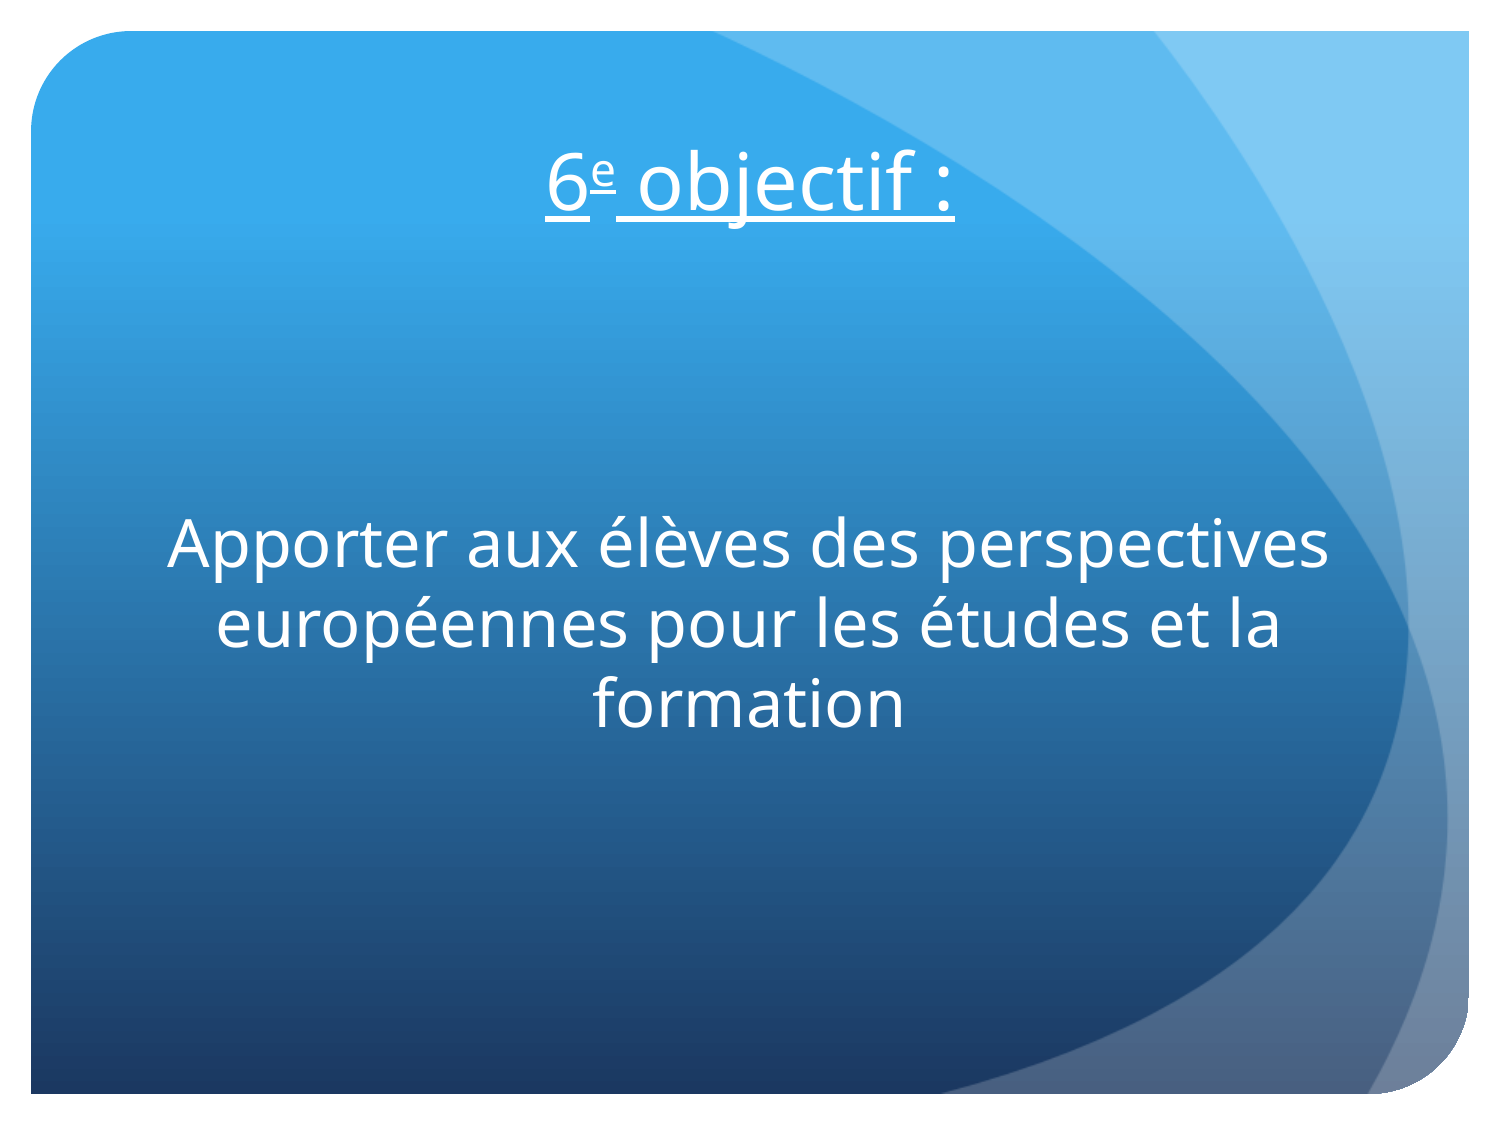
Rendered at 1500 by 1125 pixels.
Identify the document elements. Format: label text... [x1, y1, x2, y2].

picture [24, 30, 1473, 1094]
list Apporter aux élèves des perspectives européennes pour les études et la formation [127, 299, 1372, 991]
title 6e objectif : [127, 62, 1372, 234]
